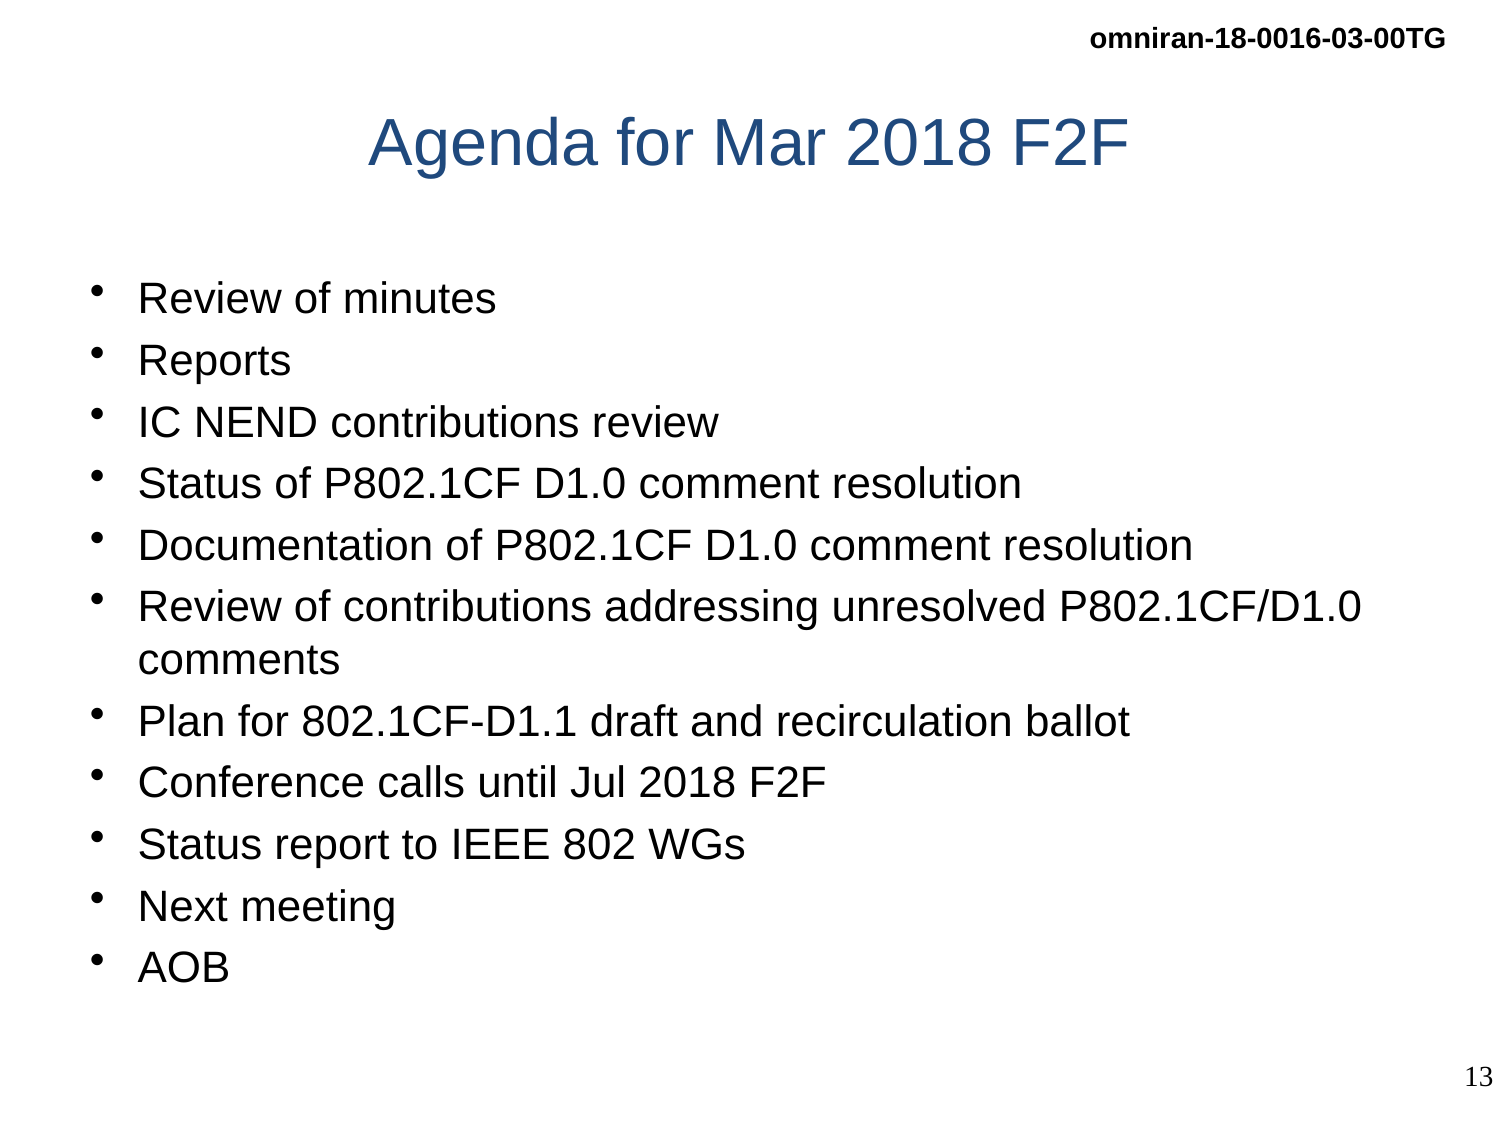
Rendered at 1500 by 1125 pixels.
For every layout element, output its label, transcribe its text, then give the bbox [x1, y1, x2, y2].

list Review of minutes Reports IC NEND contributions review Status of P802.1CF D1.0 comment resolution Documentation of P802.1CF D1.0 comment resolution Review of contributions addressing unresolved P802.1CF/D1.0 comments Plan for 802.1CF-D1.1 draft and recirculation ballot Conference calls until Jul 2018 F2F Status report to IEEE 802 WGs Next meeting AOB [75, 262, 1425, 1005]
title Agenda for Mar 2018 F2F [75, 45, 1425, 233]
